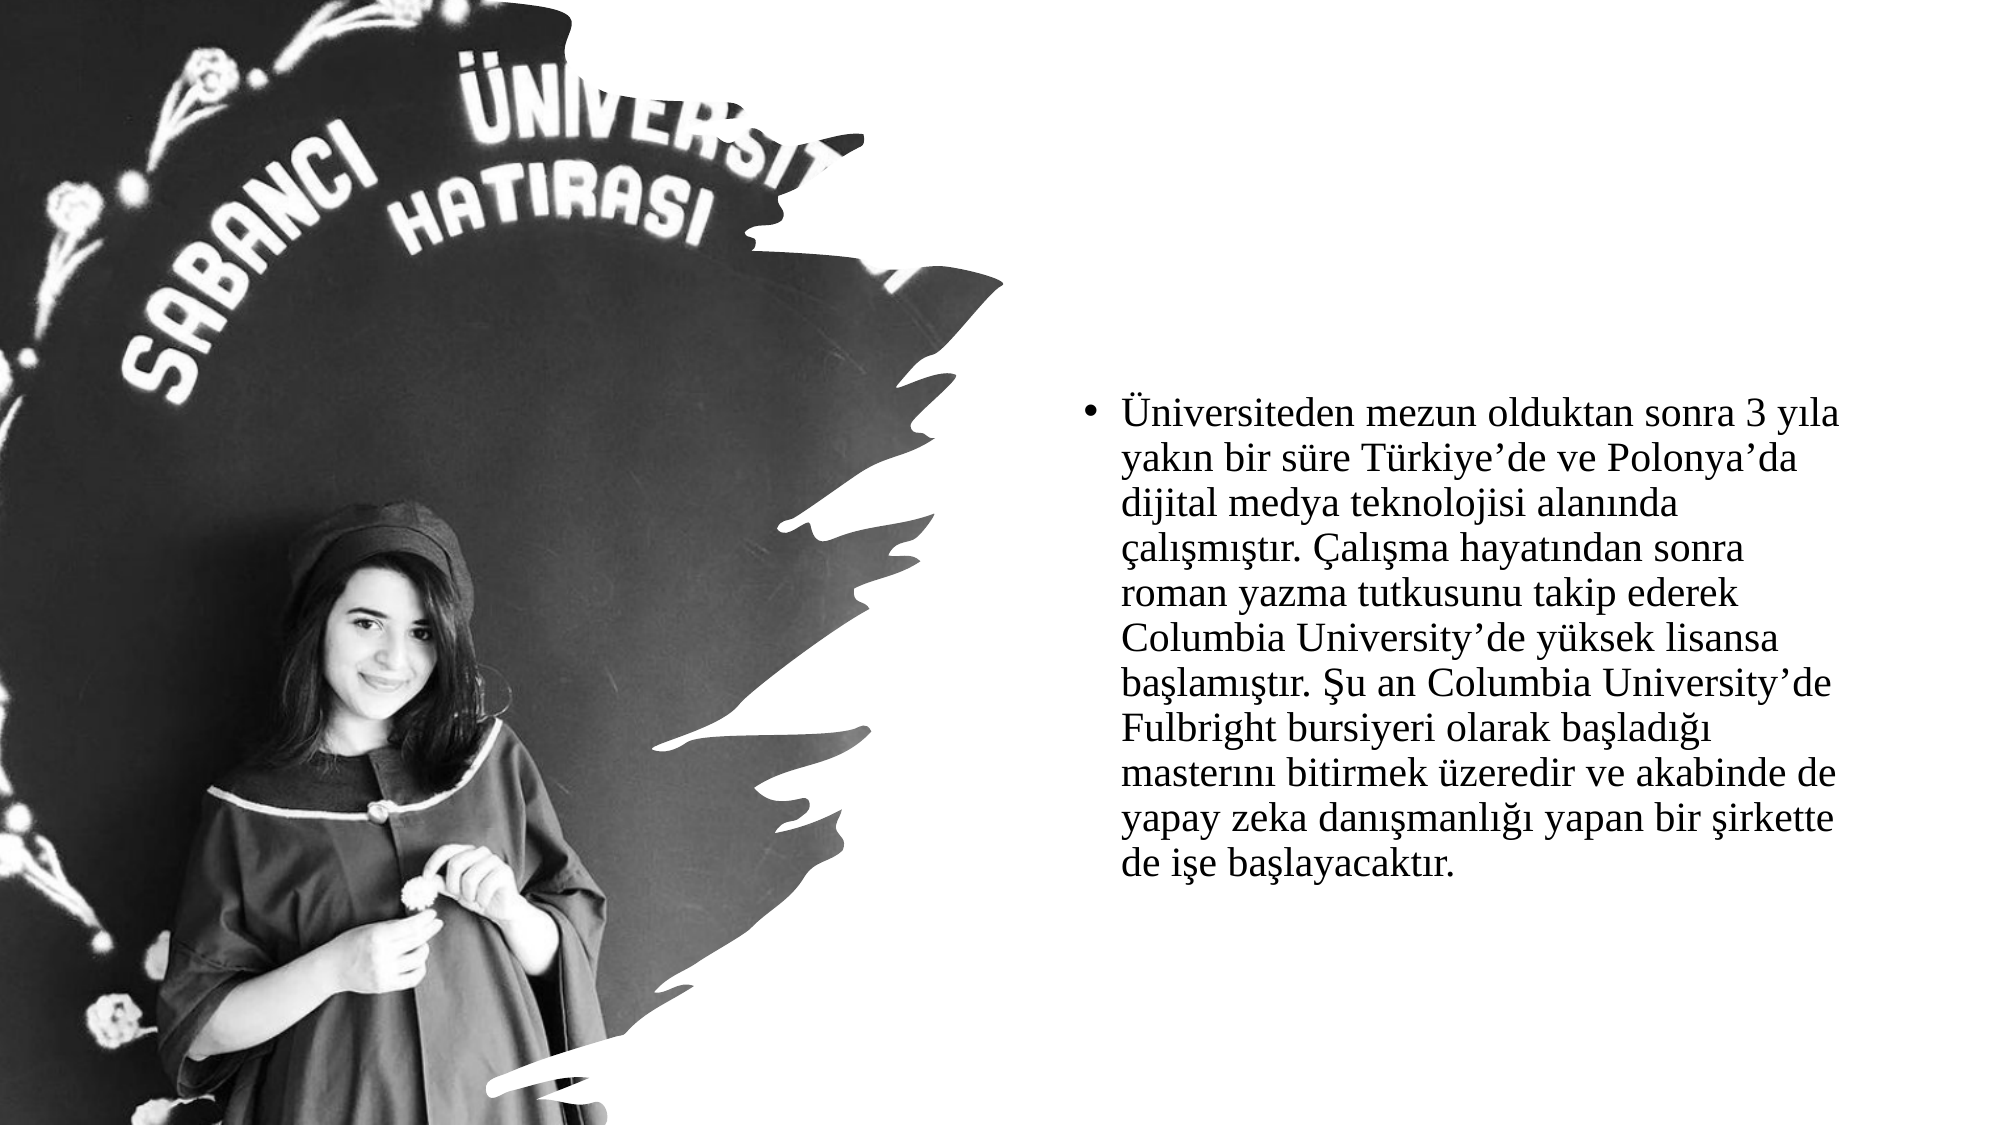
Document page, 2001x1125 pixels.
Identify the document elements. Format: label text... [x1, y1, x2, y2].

list Üniversiteden mezun olduktan sonra 3 yıla yakın bir süre Türkiye’de ve Polonya’da dijital medya teknolojisi alanında çalışmıştır. Çalışma hayatından sonra roman yazma tutkusunu takip ederek Columbia University’de yüksek lisansa başlamıştır. Şu an Columbia University’de Fulbright bursiyeri olarak başladığı masterını bitirmek üzeredir ve akabinde de yapay zeka danışmanlığı yapan bir şirkette de işe başlayacaktır. [1068, 382, 1863, 1014]
text_box [1004, 0, 2000, 1125]
picture [0, 0, 1004, 1125]
